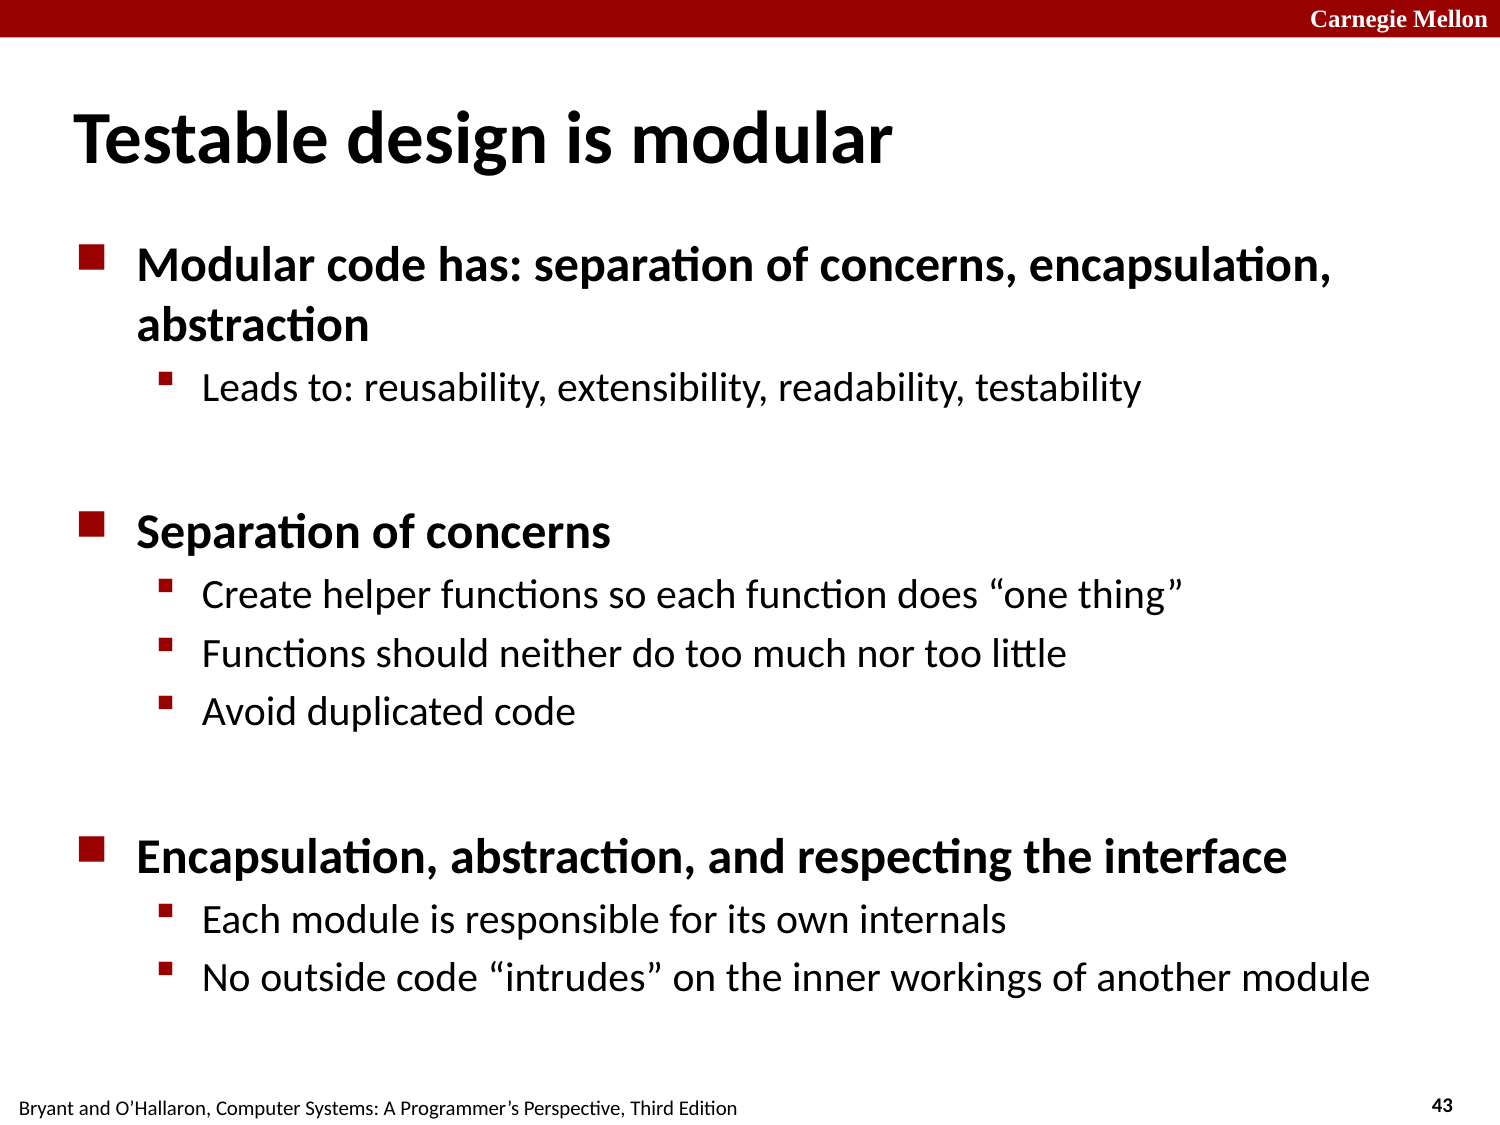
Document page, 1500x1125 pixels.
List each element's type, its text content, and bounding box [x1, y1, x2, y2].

title Testable design is modular [58, 71, 1305, 197]
list Modular code has: separation of concerns, encapsulation, abstraction Leads to: reusability, extensibility, readability, testability Separation of concerns Create helper functions so each function does “one thing” Functions should neither do too much nor too little Avoid duplicated code Encapsulation, abstraction, and respecting the interface Each module is responsible for its own internals No outside code “intrudes” on the inner workings of another module [64, 223, 1412, 1040]
